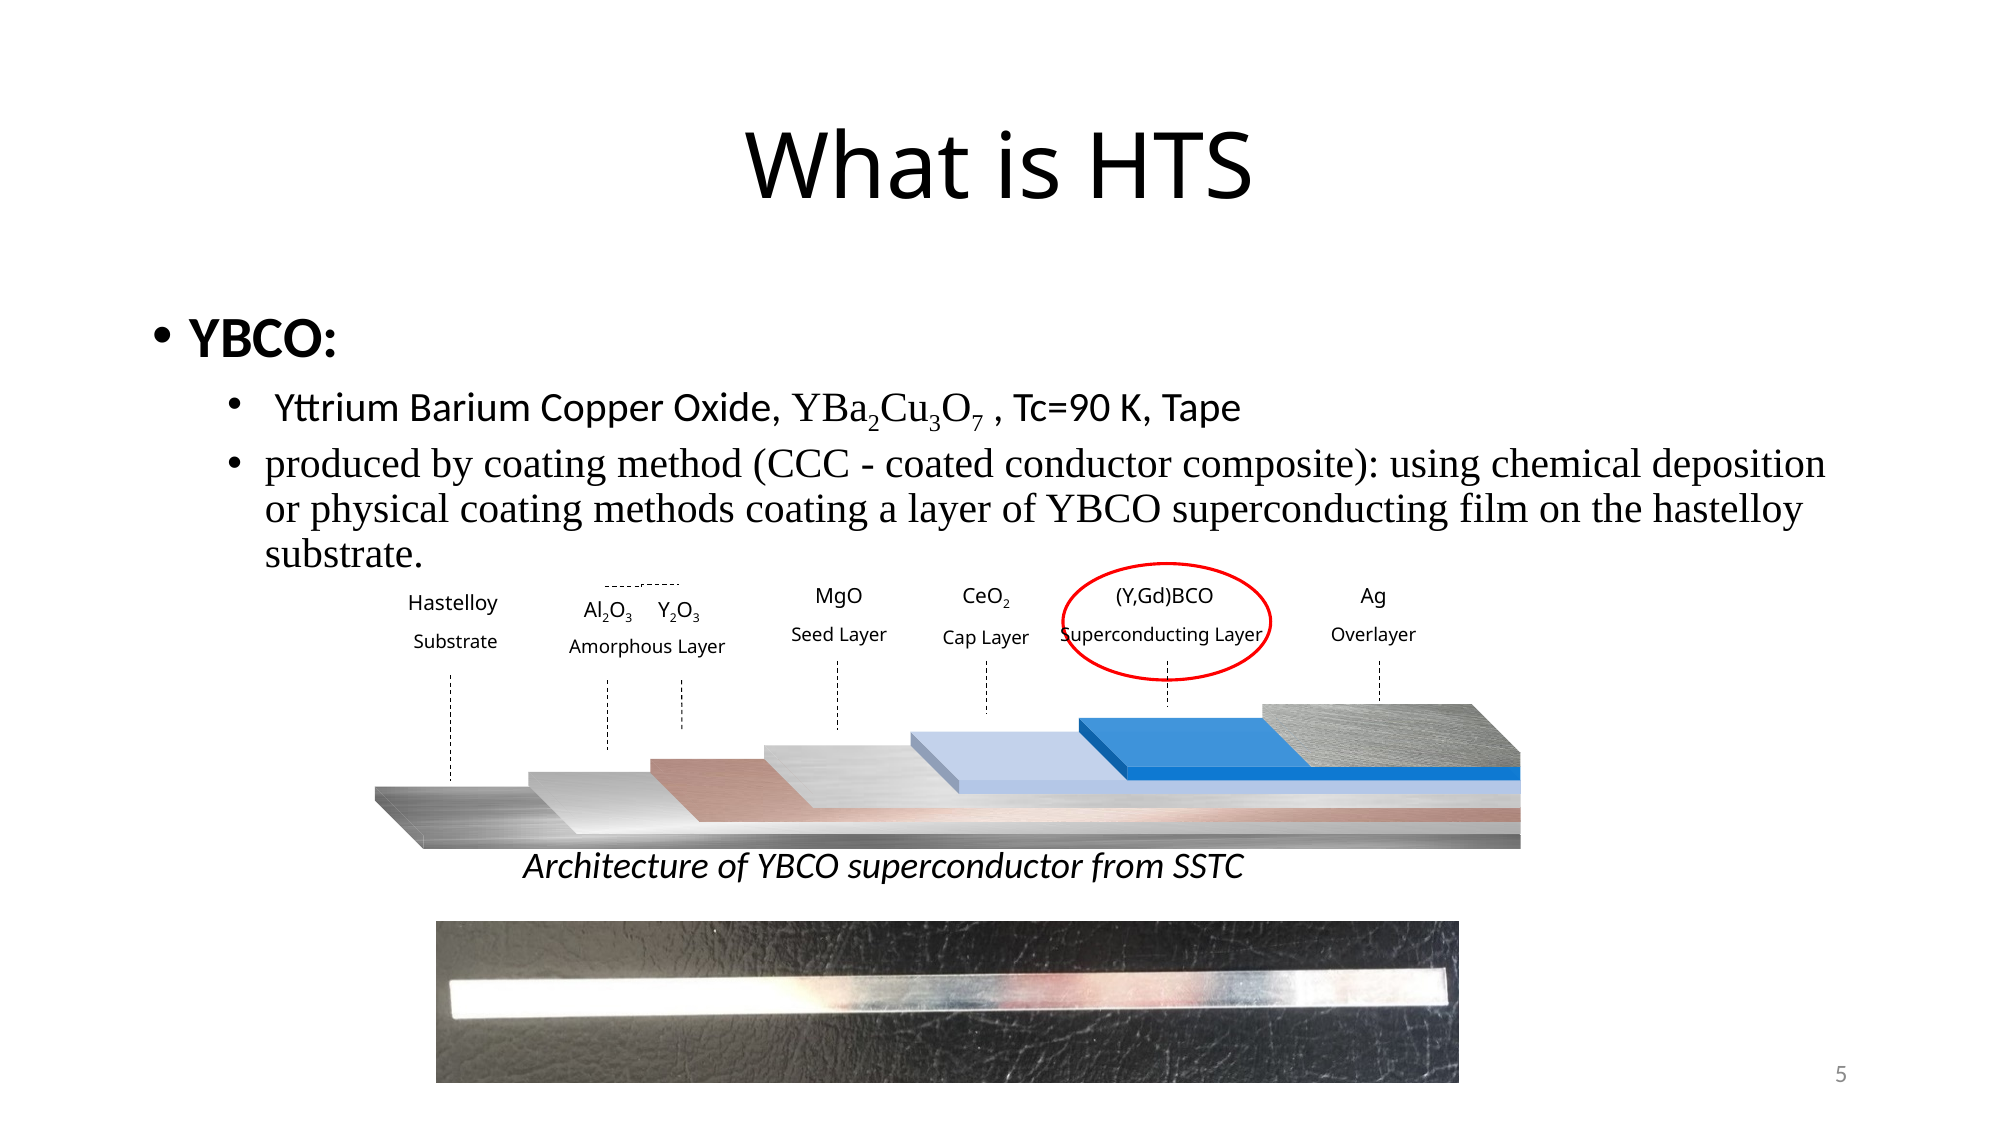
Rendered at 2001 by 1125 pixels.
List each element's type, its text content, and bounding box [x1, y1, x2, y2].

text_box [1102, 562, 1232, 575]
picture [436, 921, 1459, 1083]
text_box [374, 575, 1521, 850]
slide_number 5 [1412, 1042, 1863, 1103]
title What is HTS [137, 59, 1863, 278]
list YBCO: Yttrium Barium Copper Oxide, YBa2Cu3O7 , Tc=90 K, Tape produced by coating method (CCC - coated conductor composite): using chemical deposition or physical coating methods coating a layer of YBCO superconducting film on the hastelloy substrate. [137, 299, 1887, 953]
text_box Architecture of YBCO superconductor from SSTC [508, 850, 1260, 894]
